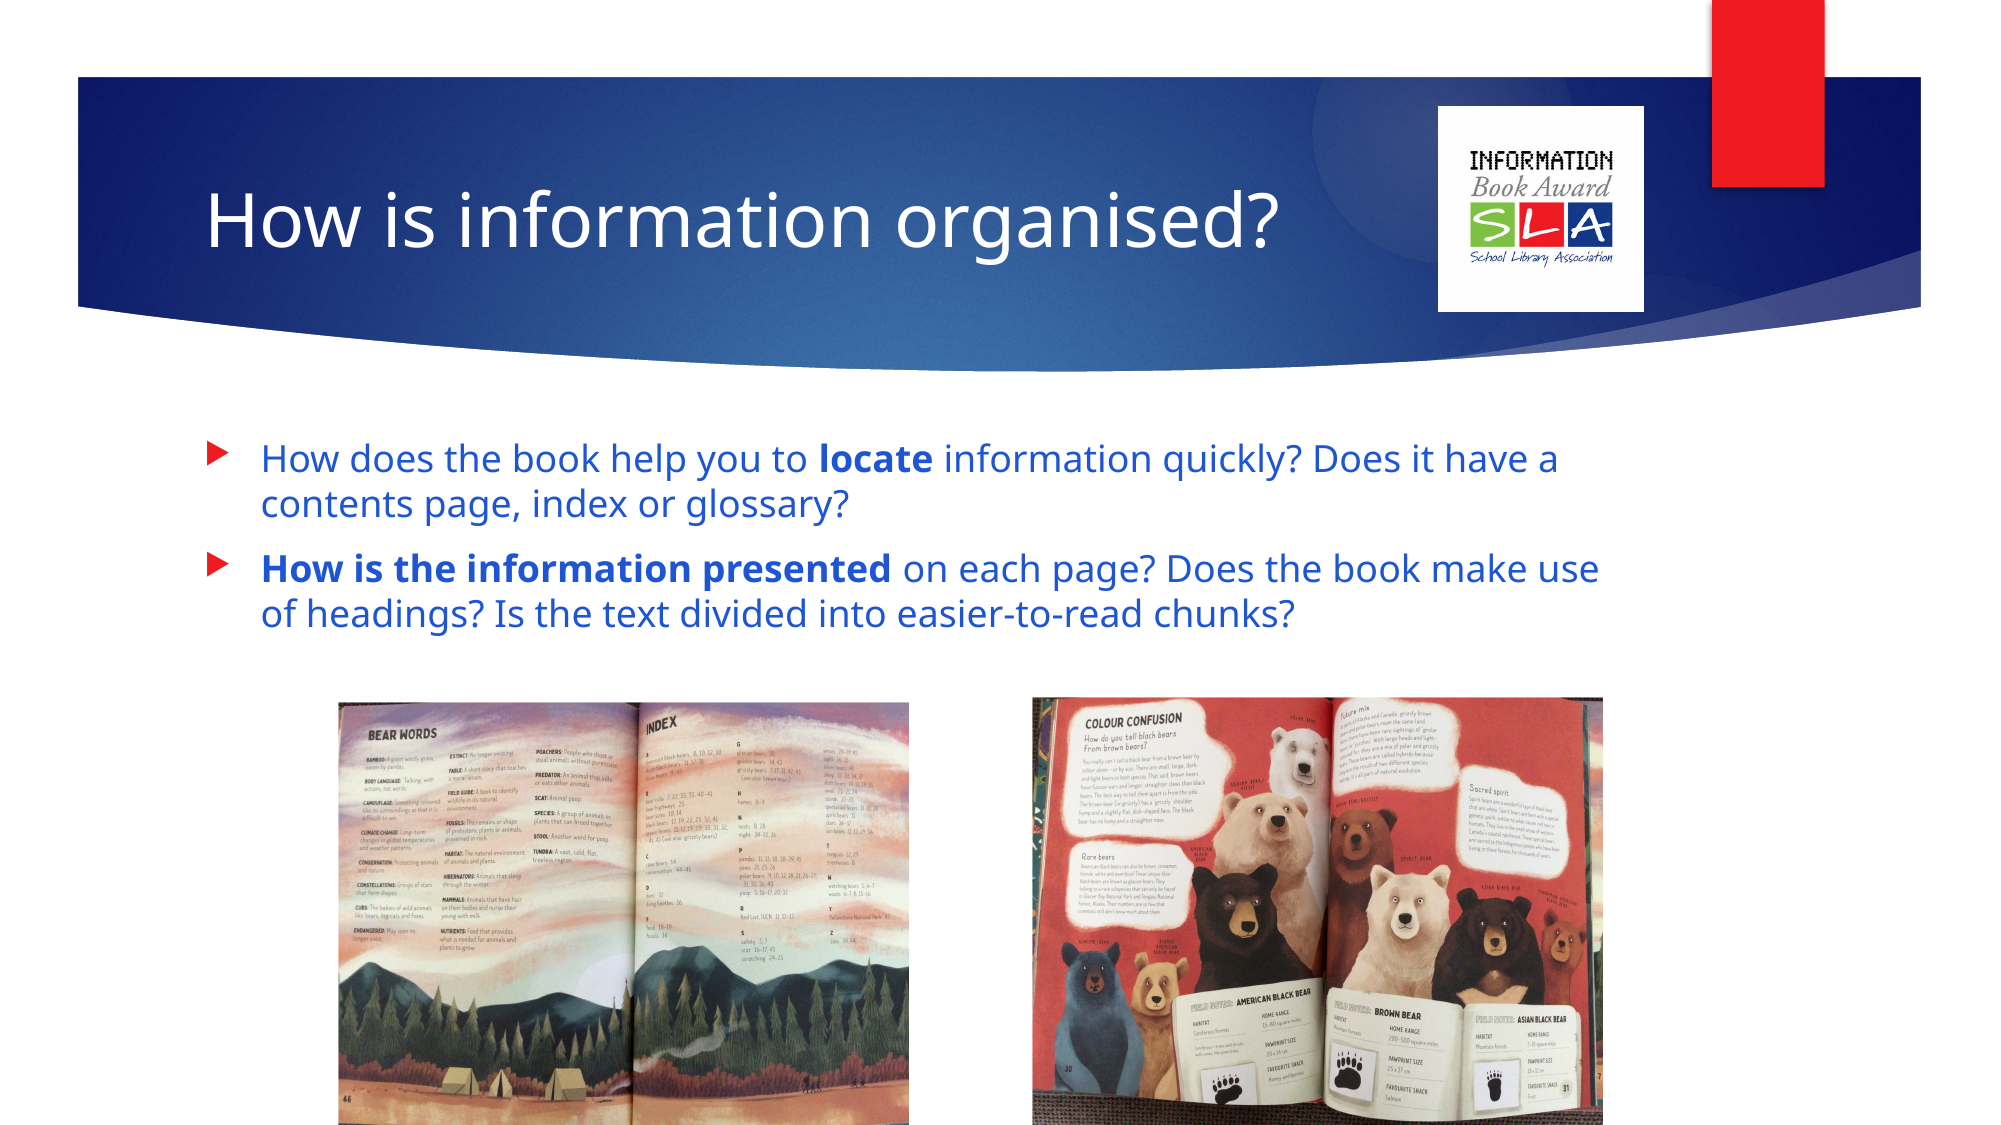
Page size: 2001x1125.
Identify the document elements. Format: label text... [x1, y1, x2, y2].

picture [1438, 106, 1644, 312]
title How is information organised? [189, 159, 1432, 276]
list How does the book help you to locate information quickly? Does it have a contents page, index or glossary? How is the information presented on each page? Does the book make use of headings? Is the text divided into easier-to-read chunks? [189, 427, 1627, 988]
picture [1032, 697, 1603, 1125]
picture [338, 702, 909, 1125]
